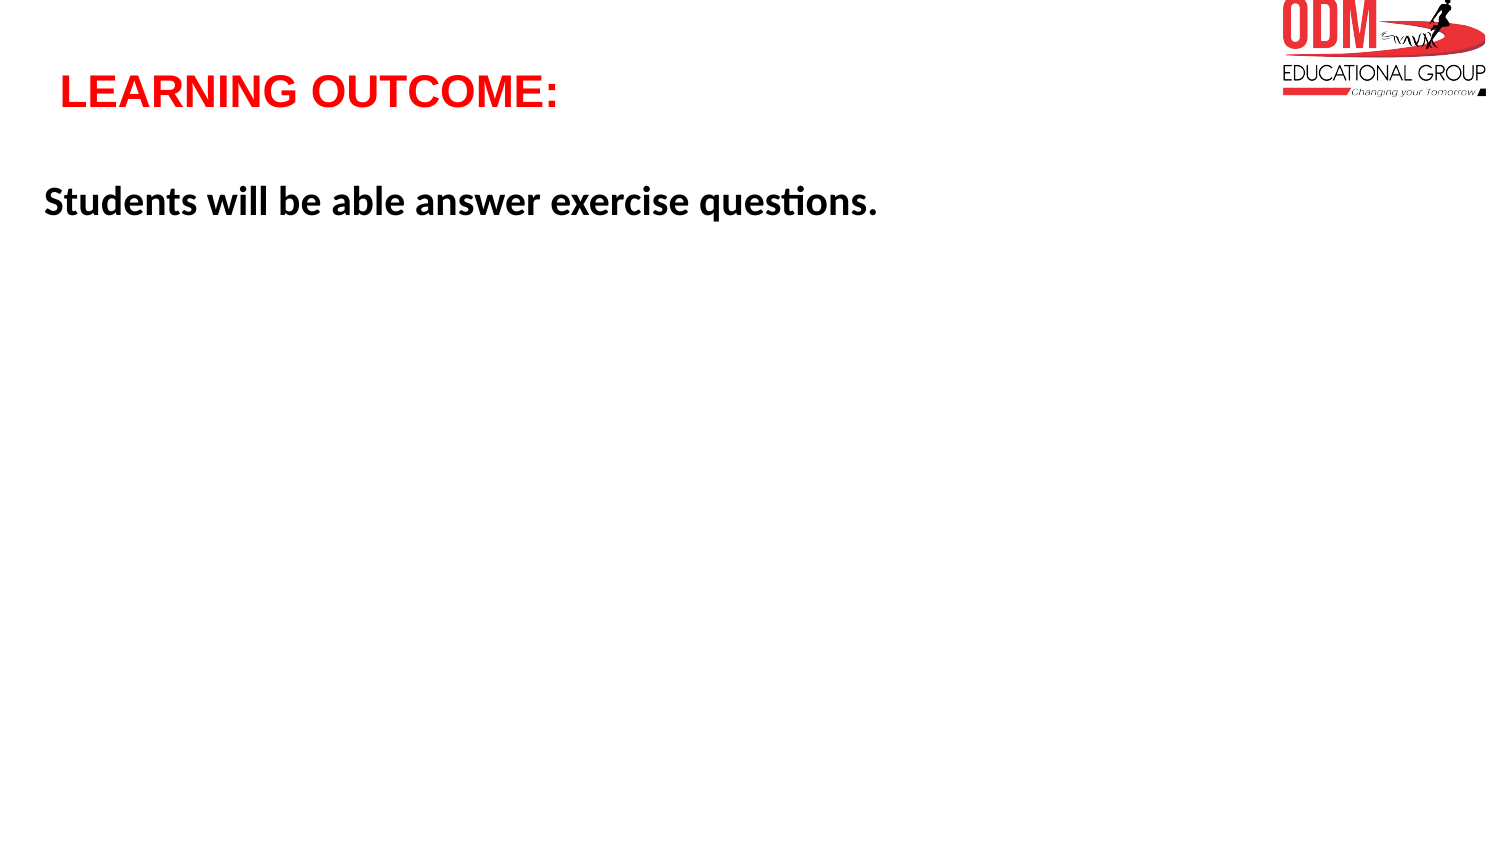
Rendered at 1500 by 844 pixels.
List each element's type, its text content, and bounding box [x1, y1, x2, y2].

picture [1283, 0, 1486, 98]
text_box LEARNING OUTCOME: [44, 46, 1470, 175]
text_box Students will be able answer exercise questions. [29, 158, 1455, 552]
